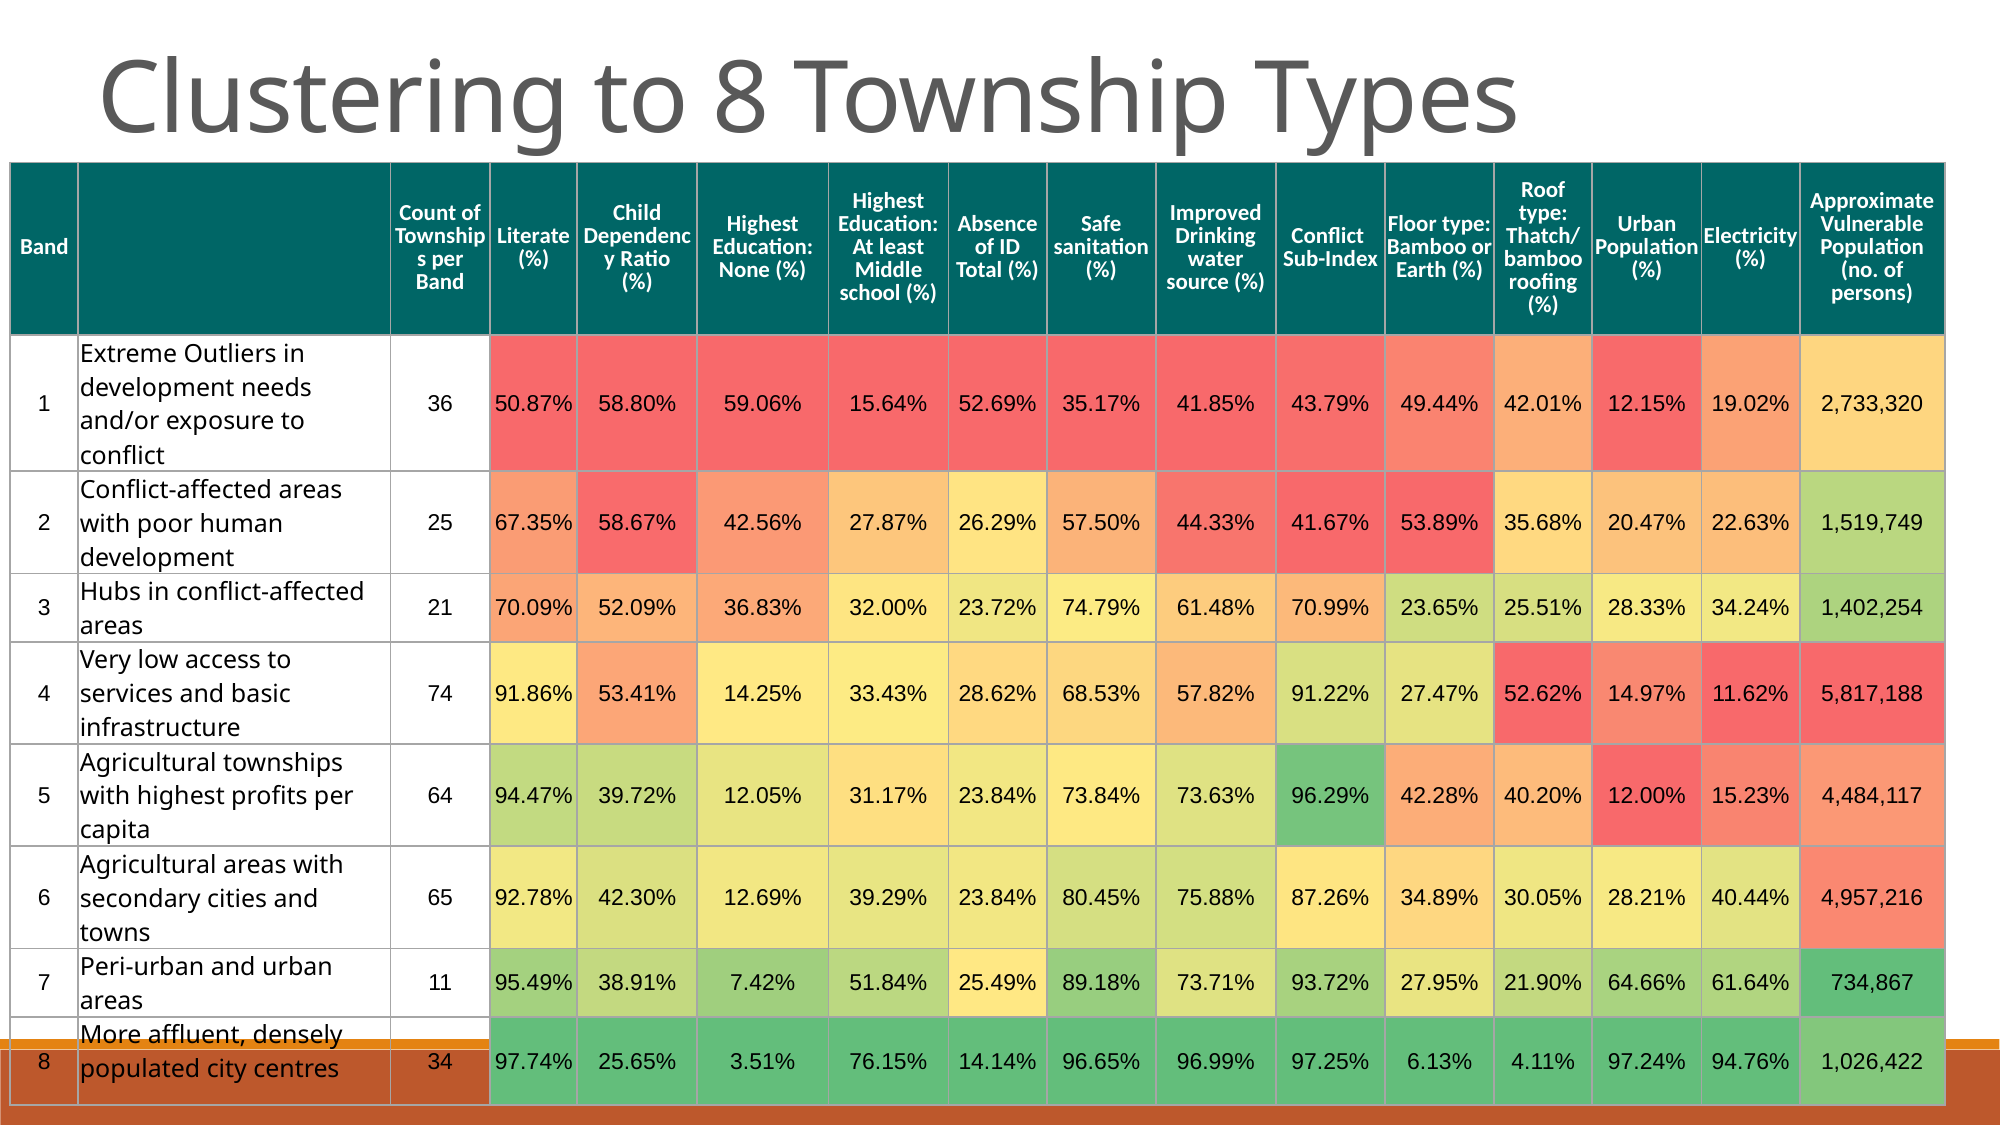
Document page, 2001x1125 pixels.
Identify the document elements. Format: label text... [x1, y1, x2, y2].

table_cell 28.33% [1593, 574, 1701, 641]
table_cell 75.88% [1157, 847, 1275, 948]
table_cell 3 [11, 574, 77, 641]
table_cell 53.41% [578, 643, 696, 743]
table_cell 91.86% [491, 643, 576, 743]
table_cell 49.44% [1386, 336, 1493, 470]
table_cell 70.99% [1277, 574, 1384, 641]
table_header Electricity (%) [1702, 176, 1799, 334]
table_cell Agricultural townships with highest profits per capita [79, 745, 390, 845]
table_cell 35.68% [1495, 472, 1591, 573]
table_cell 59.06% [698, 336, 828, 470]
table_cell 11.62% [1702, 643, 1799, 743]
table_cell 734,867 [1801, 949, 1944, 1016]
table_header Approximate Vulnerable Population (no. of persons) [1801, 163, 1944, 334]
table_cell 57.82% [1157, 643, 1275, 743]
table_cell Conflict-affected areas with poor human development [79, 472, 390, 573]
table_cell 91.22% [1277, 643, 1384, 743]
table_header [79, 163, 390, 334]
table_header Literate (%) [491, 176, 576, 334]
table_header Child Dependency Ratio (%) [578, 176, 696, 334]
table_cell 80.45% [1048, 847, 1155, 948]
table_header Band [11, 163, 77, 334]
table_cell 70.09% [491, 574, 576, 641]
table_cell 1,026,422 [1801, 1018, 1944, 1104]
table_cell 65 [391, 847, 489, 948]
table_cell 7.42% [698, 949, 828, 1016]
table_cell 39.72% [578, 745, 696, 845]
table_cell 43.79% [1277, 336, 1384, 470]
table_cell 42.28% [1386, 745, 1493, 845]
table_cell 14.25% [698, 643, 828, 743]
table_cell 52.69% [949, 336, 1046, 470]
table_cell 44.33% [1157, 472, 1275, 573]
table_cell 1,519,749 [1801, 472, 1944, 573]
table_cell 28.62% [949, 643, 1046, 743]
table_header Highest Education: None (%) [698, 176, 828, 334]
table_cell 33.43% [829, 643, 948, 743]
table_cell 27.95% [1386, 949, 1493, 1016]
table_cell 38.91% [578, 949, 696, 1016]
table_cell 23.84% [949, 745, 1046, 845]
table_cell 96.29% [1277, 745, 1384, 845]
table_cell 40.20% [1495, 745, 1591, 845]
table_cell 25 [391, 472, 489, 573]
table_cell 5,817,188 [1801, 643, 1944, 743]
table_cell 15.23% [1702, 745, 1799, 845]
table_cell 74 [391, 643, 489, 743]
table_cell 4,484,117 [1801, 745, 1944, 845]
table_cell 6 [11, 847, 77, 948]
table_cell 52.09% [578, 574, 696, 641]
table_cell 42.01% [1495, 336, 1591, 470]
table_cell 87.26% [1277, 847, 1384, 948]
table_cell 12.15% [1593, 336, 1701, 470]
table_cell 94.47% [491, 745, 576, 845]
table_cell 15.64% [829, 336, 948, 470]
table_cell 95.49% [491, 949, 576, 1016]
table_cell 64 [391, 745, 489, 845]
table_cell 23.72% [949, 574, 1046, 641]
table_cell 28.21% [1593, 847, 1701, 948]
table_header Safe sanitation (%) [1048, 176, 1155, 334]
table_header Roof type: Thatch/ bamboo roofing (%) [1495, 176, 1591, 334]
table_header Count of Townships per Band [391, 176, 489, 334]
table_cell 8 [11, 1018, 77, 1104]
table_cell 34 [391, 1018, 489, 1104]
table_cell 97.25% [1277, 1018, 1384, 1104]
table_cell 40.44% [1702, 847, 1799, 948]
table_cell 92.78% [491, 847, 576, 948]
table_cell 36.83% [698, 574, 828, 641]
table_cell 97.24% [1593, 1018, 1701, 1104]
table_cell 22.63% [1702, 472, 1799, 573]
table_cell 5 [11, 745, 77, 845]
table_cell 14.14% [949, 1018, 1046, 1104]
table_cell 4.11% [1495, 1018, 1591, 1104]
table_cell 58.80% [578, 336, 696, 470]
table_cell 20.47% [1593, 472, 1701, 573]
table_header Conflict Sub-Index [1277, 176, 1384, 334]
table_cell Extreme Outliers in development needs and/or exposure to conflict [79, 336, 390, 470]
table_cell 51.84% [829, 949, 948, 1016]
table_cell 12.00% [1593, 745, 1701, 845]
table_cell 23.84% [949, 847, 1046, 948]
table_cell 61.64% [1702, 949, 1799, 1016]
table_cell 32.00% [829, 574, 948, 641]
table_header Floor type: Bamboo or Earth (%) [1386, 176, 1493, 334]
table_cell 21.90% [1495, 949, 1591, 1016]
table_cell 1 [11, 336, 77, 470]
table_cell 73.84% [1048, 745, 1155, 845]
table_cell Peri-urban and urban areas [79, 949, 390, 1016]
table_header Highest Education: At least Middle school (%) [829, 176, 948, 334]
table_cell 41.85% [1157, 336, 1275, 470]
table_cell 27.87% [829, 472, 948, 573]
table_cell 12.05% [698, 745, 828, 845]
table_cell 30.05% [1495, 847, 1591, 948]
text_box Clustering to 8 Township Types [82, 43, 1767, 162]
table_cell 14.97% [1593, 643, 1701, 743]
table_cell 68.53% [1048, 643, 1155, 743]
table_cell 21 [391, 574, 489, 641]
table_cell Agricultural areas with secondary cities and towns [79, 847, 390, 948]
table_cell 64.66% [1593, 949, 1701, 1016]
table_cell 53.89% [1386, 472, 1493, 573]
table_cell 4,957,216 [1801, 847, 1944, 948]
table_cell 97.74% [491, 1018, 576, 1104]
table_cell 50.87% [491, 336, 576, 470]
table_cell 2 [11, 472, 77, 573]
table_cell Very low access to services and basic infrastructure [79, 643, 390, 743]
table_cell 61.48% [1157, 574, 1275, 641]
table_cell 11 [391, 949, 489, 1016]
table_cell Hubs in conflict-affected areas [79, 574, 390, 641]
table_cell 58.67% [578, 472, 696, 573]
table_cell 94.76% [1702, 1018, 1799, 1104]
table_cell 76.15% [829, 1018, 948, 1104]
table_cell 2,733,320 [1801, 336, 1944, 470]
table_cell 57.50% [1048, 472, 1155, 573]
table_cell 67.35% [491, 472, 576, 573]
table_cell 23.65% [1386, 574, 1493, 641]
table_cell 6.13% [1386, 1018, 1493, 1104]
table_cell 36 [391, 336, 489, 470]
table_cell 34.24% [1702, 574, 1799, 641]
table_cell 12.69% [698, 847, 828, 948]
table_cell 73.71% [1157, 949, 1275, 1016]
table_cell 96.99% [1157, 1018, 1275, 1104]
table_cell 41.67% [1277, 472, 1384, 573]
table_cell 35.17% [1048, 336, 1155, 470]
table_cell 1,402,254 [1801, 574, 1944, 641]
table_cell 27.47% [1386, 643, 1493, 743]
table_cell 7 [11, 949, 77, 1016]
table_cell 25.65% [578, 1018, 696, 1104]
table_cell 42.30% [578, 847, 696, 948]
table_cell 96.65% [1048, 1018, 1155, 1104]
table_cell 19.02% [1702, 336, 1799, 470]
table_cell 52.62% [1495, 643, 1591, 743]
table_cell 89.18% [1048, 949, 1155, 1016]
table_cell 26.29% [949, 472, 1046, 573]
table_header Improved Drinking water source (%) [1157, 176, 1275, 334]
table_cell 74.79% [1048, 574, 1155, 641]
table_cell 73.63% [1157, 745, 1275, 845]
table_cell 34.89% [1386, 847, 1493, 948]
table_cell 93.72% [1277, 949, 1384, 1016]
table_cell 31.17% [829, 745, 948, 845]
table_header Absence of ID Total (%) [949, 176, 1046, 334]
table_cell 42.56% [698, 472, 828, 573]
table_cell 25.49% [949, 949, 1046, 1016]
table_header Urban Population (%) [1593, 176, 1701, 334]
table_cell 39.29% [829, 847, 948, 948]
table_cell 3.51% [698, 1018, 828, 1104]
table_cell 25.51% [1495, 574, 1591, 641]
table_cell 4 [11, 643, 77, 743]
table_cell More affluent, densely populated city centres [79, 1018, 390, 1104]
